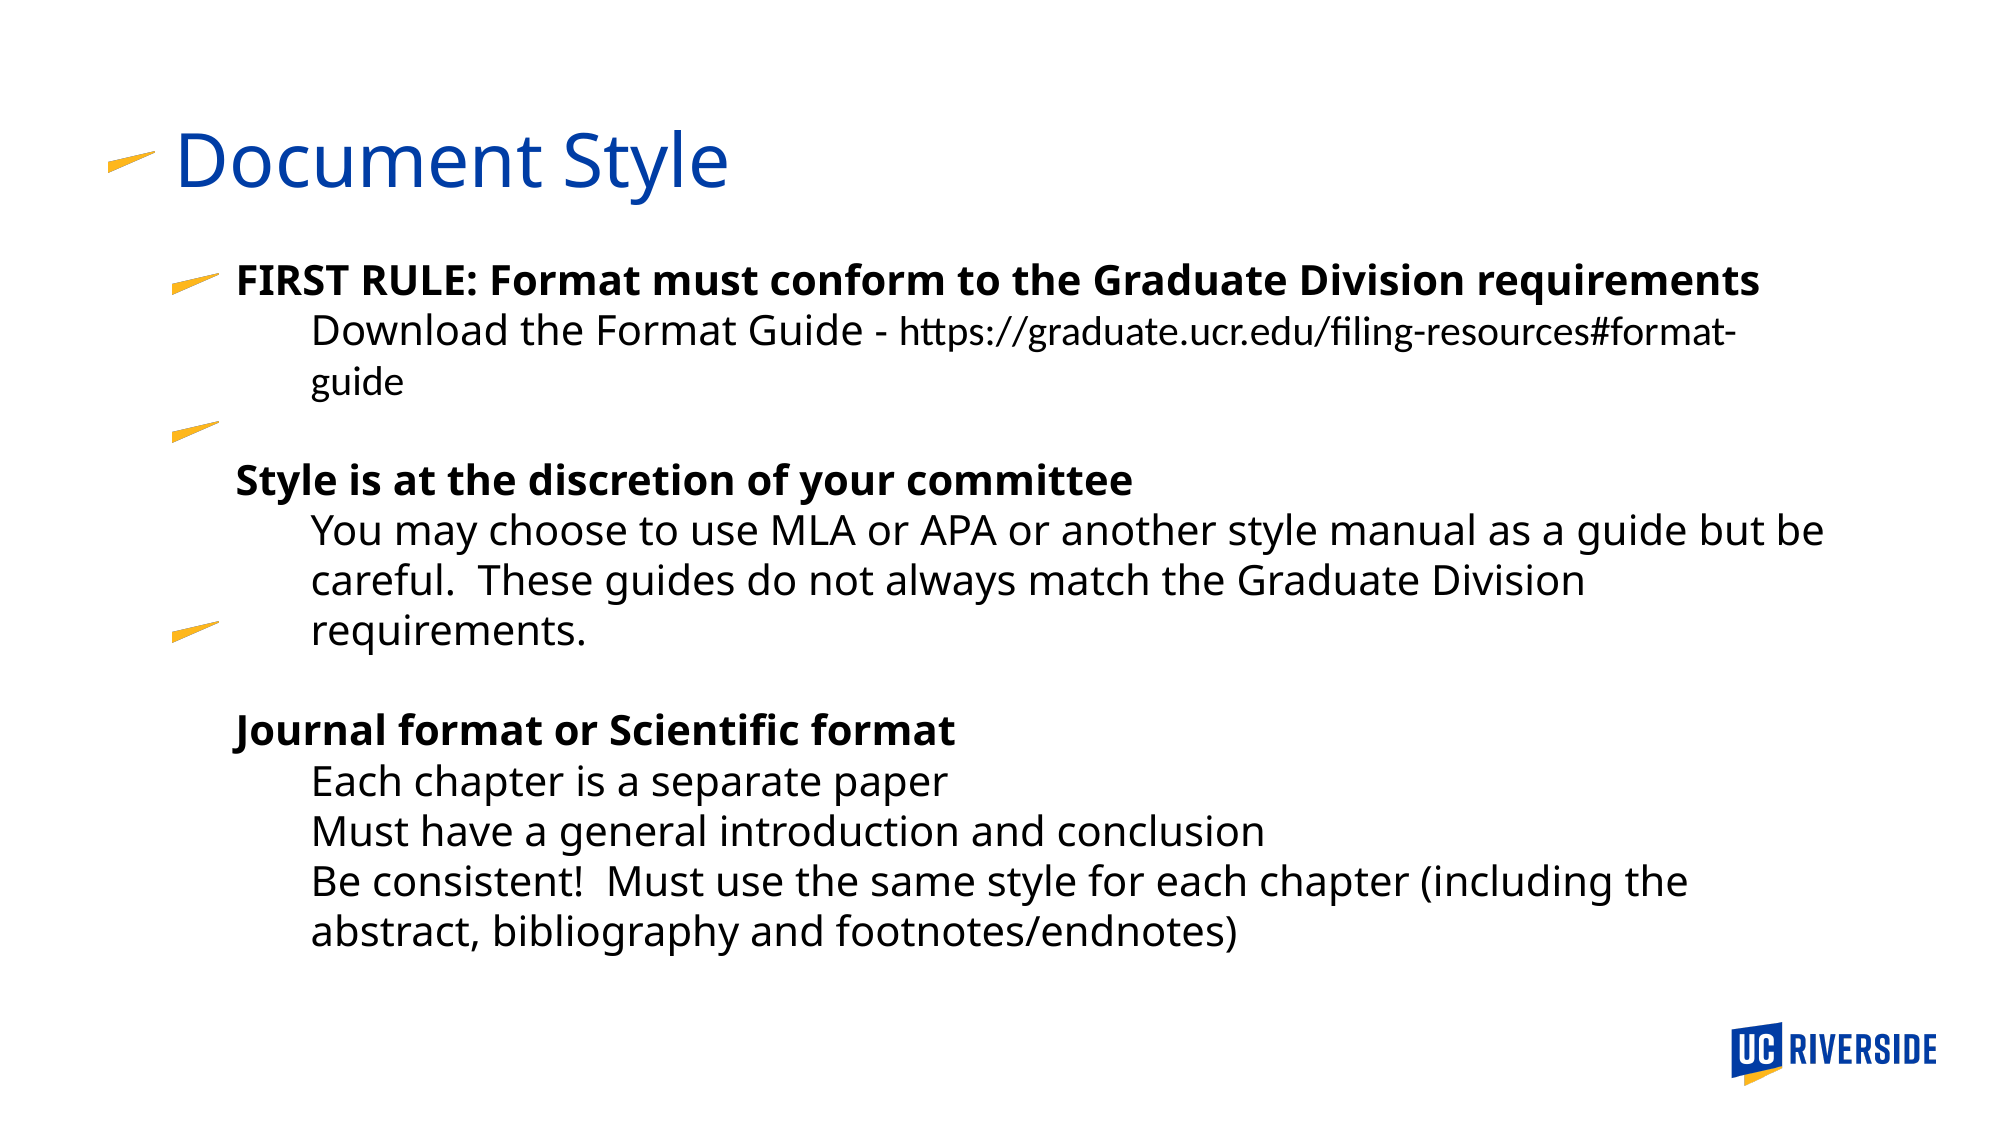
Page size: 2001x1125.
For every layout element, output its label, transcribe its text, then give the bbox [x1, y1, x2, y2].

picture [1731, 1022, 1936, 1086]
picture [172, 621, 219, 644]
text_box Document Style [174, 112, 1588, 203]
text_box FIRST RULE: Format must conform to the Graduate Division requirements Download the Format Guide - https://graduate.ucr.edu/filing-resources#format-guide Style is at the discretion of your committee You may choose to use MLA or APA or another style manual as a guide but be careful. These guides do not always match the Graduate Division requirements. Journal format or Scientific format Each chapter is a separate paper Must have a general introduction and conclusion Be consistent! Must use the same style for each chapter (including the abstract, bibliography and footnotes/endnotes) [235, 254, 1828, 955]
picture [172, 273, 219, 296]
picture [108, 151, 155, 173]
picture [172, 421, 219, 443]
